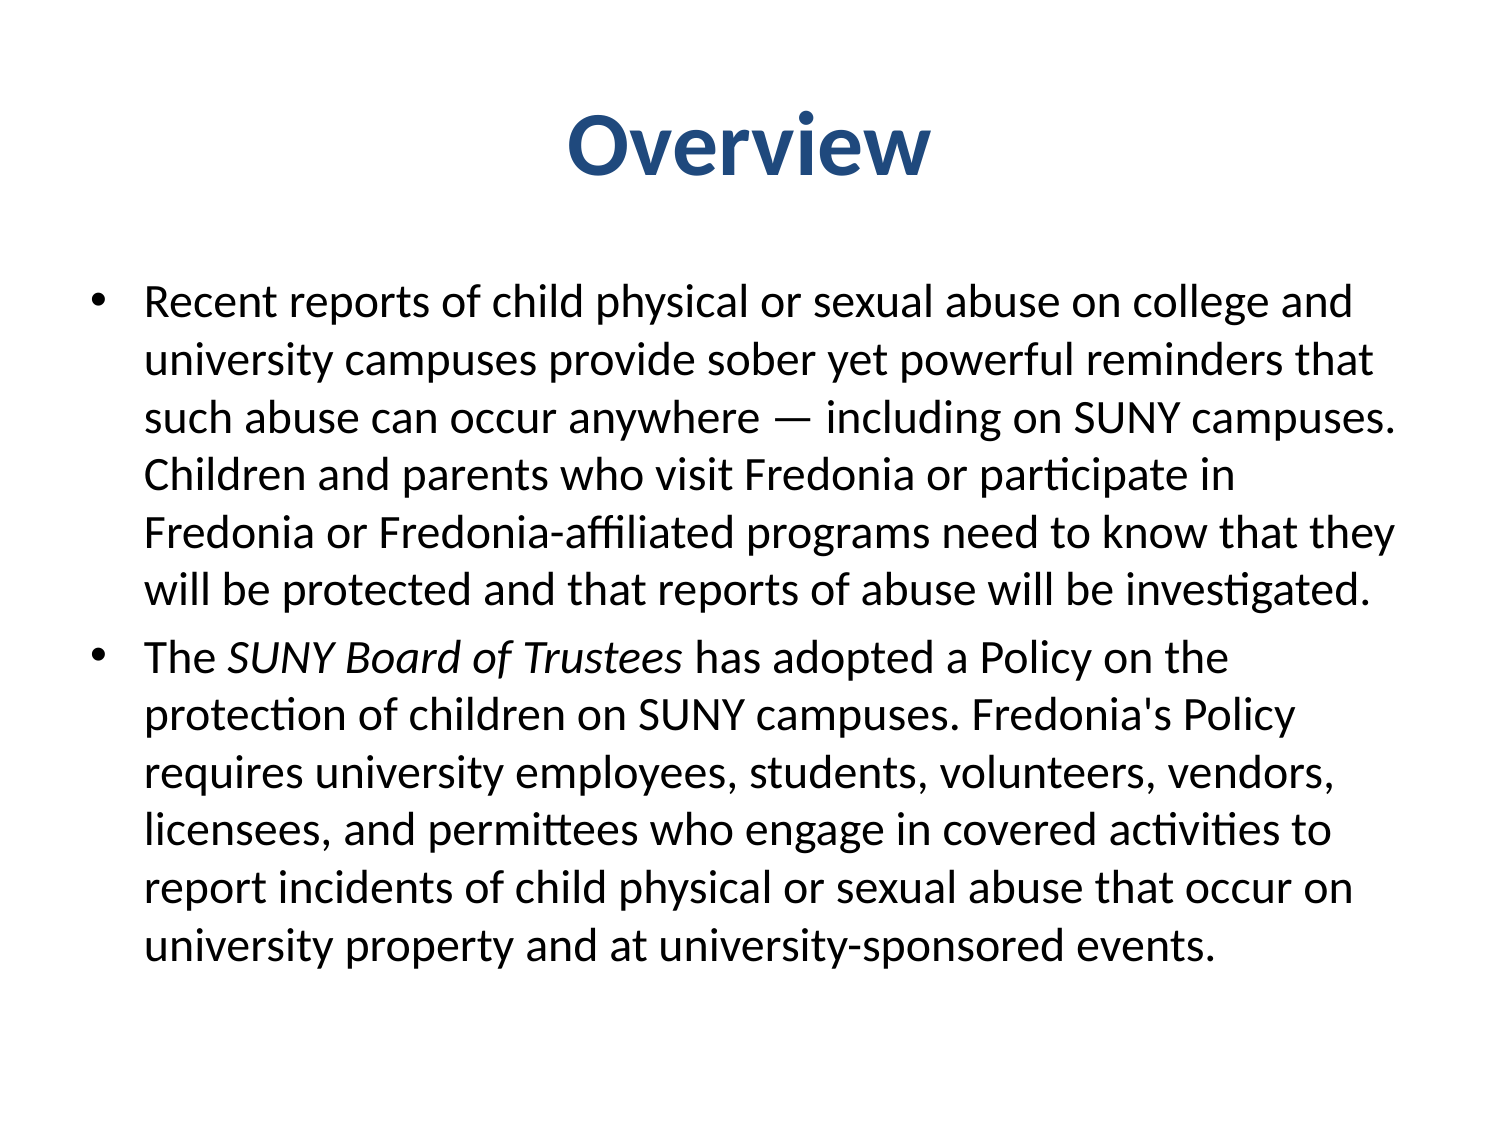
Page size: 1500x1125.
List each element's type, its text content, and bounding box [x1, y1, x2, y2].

title Overview [75, 45, 1425, 233]
list Recent reports of child physical or sexual abuse on college and university campuses provide sober yet powerful reminders that such abuse can occur anywhere — including on SUNY campuses. Children and parents who visit Fredonia or participate in Fredonia or Fredonia-affiliated programs need to know that they will be protected and that reports of abuse will be investigated. The SUNY Board of Trustees has adopted a Policy on the protection of children on SUNY campuses. Fredonia's Policy requires university employees, students, volunteers, vendors, licensees, and permittees who engage in covered activities to report incidents of child physical or sexual abuse that occur on university property and at university-sponsored events. [75, 262, 1425, 1005]
